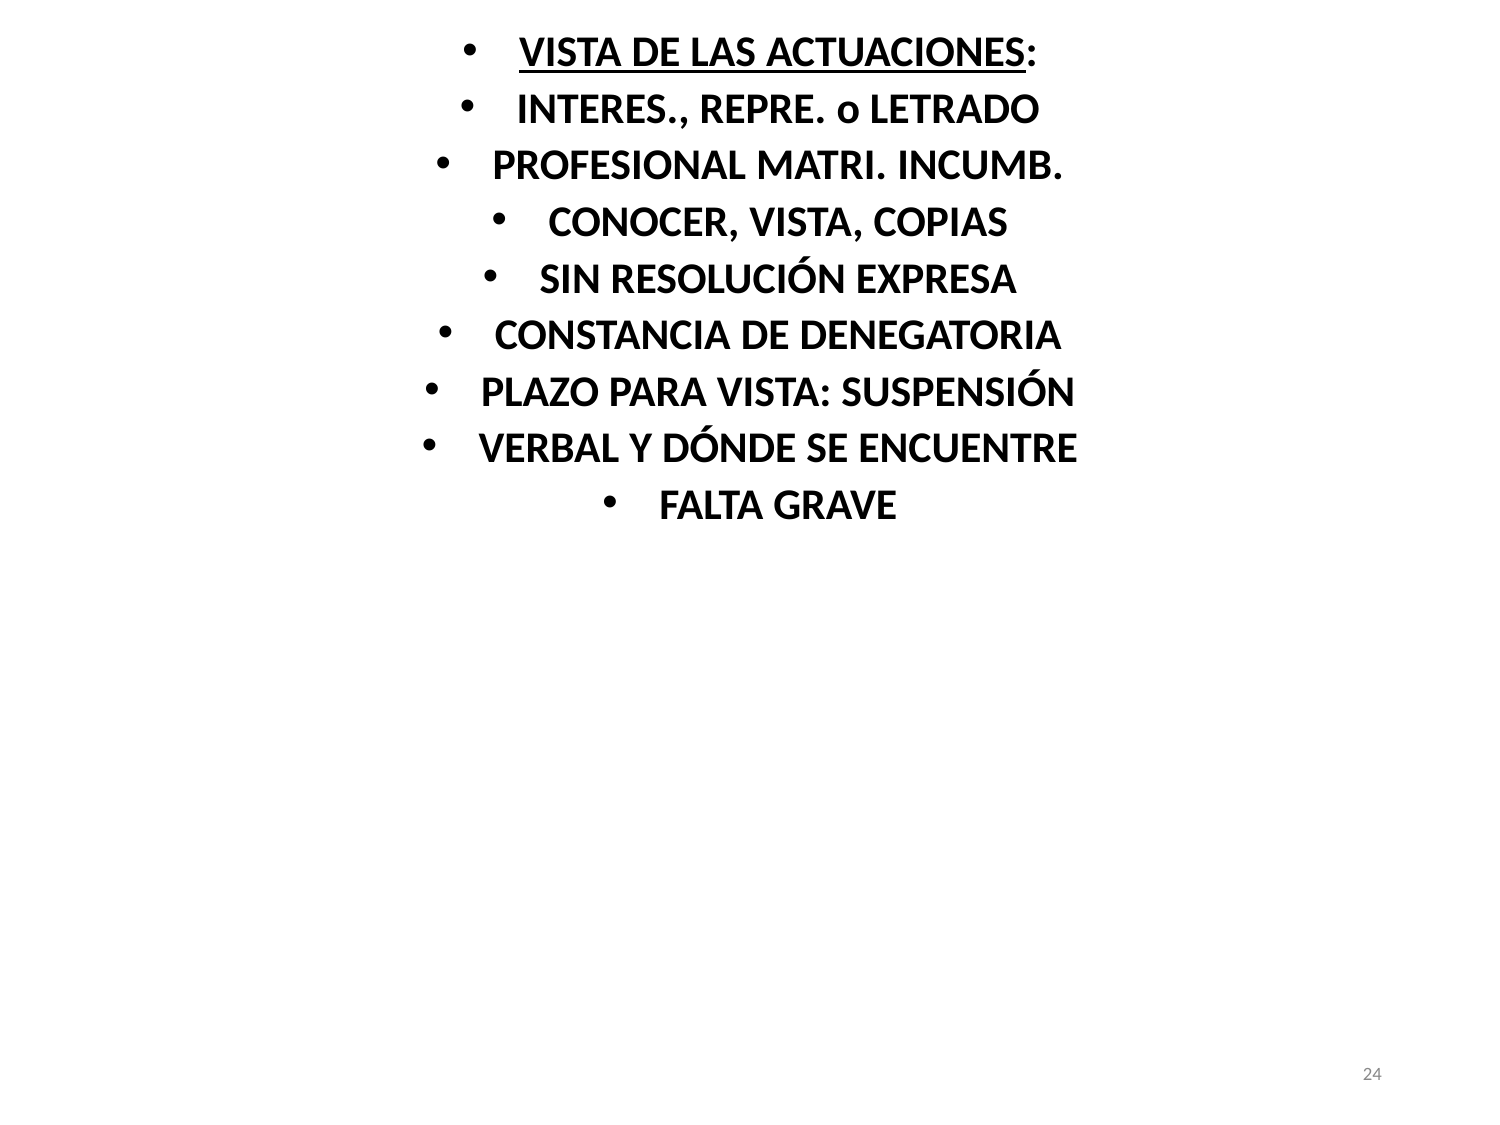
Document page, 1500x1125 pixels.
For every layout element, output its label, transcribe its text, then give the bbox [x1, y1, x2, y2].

list VISTA DE LAS ACTUACIONES: INTERES., REPRE. o LETRADO PROFESIONAL MATRI. INCUMB. CONOCER, VISTA, COPIAS SIN RESOLUCIÓN EXPRESA CONSTANCIA DE DENEGATORIA PLAZO PARA VISTA: SUSPENSIÓN VERBAL Y DÓNDE SE ENCUENTRE FALTA GRAVE [75, 25, 1425, 1006]
text_box 24 [1059, 1042, 1397, 1103]
